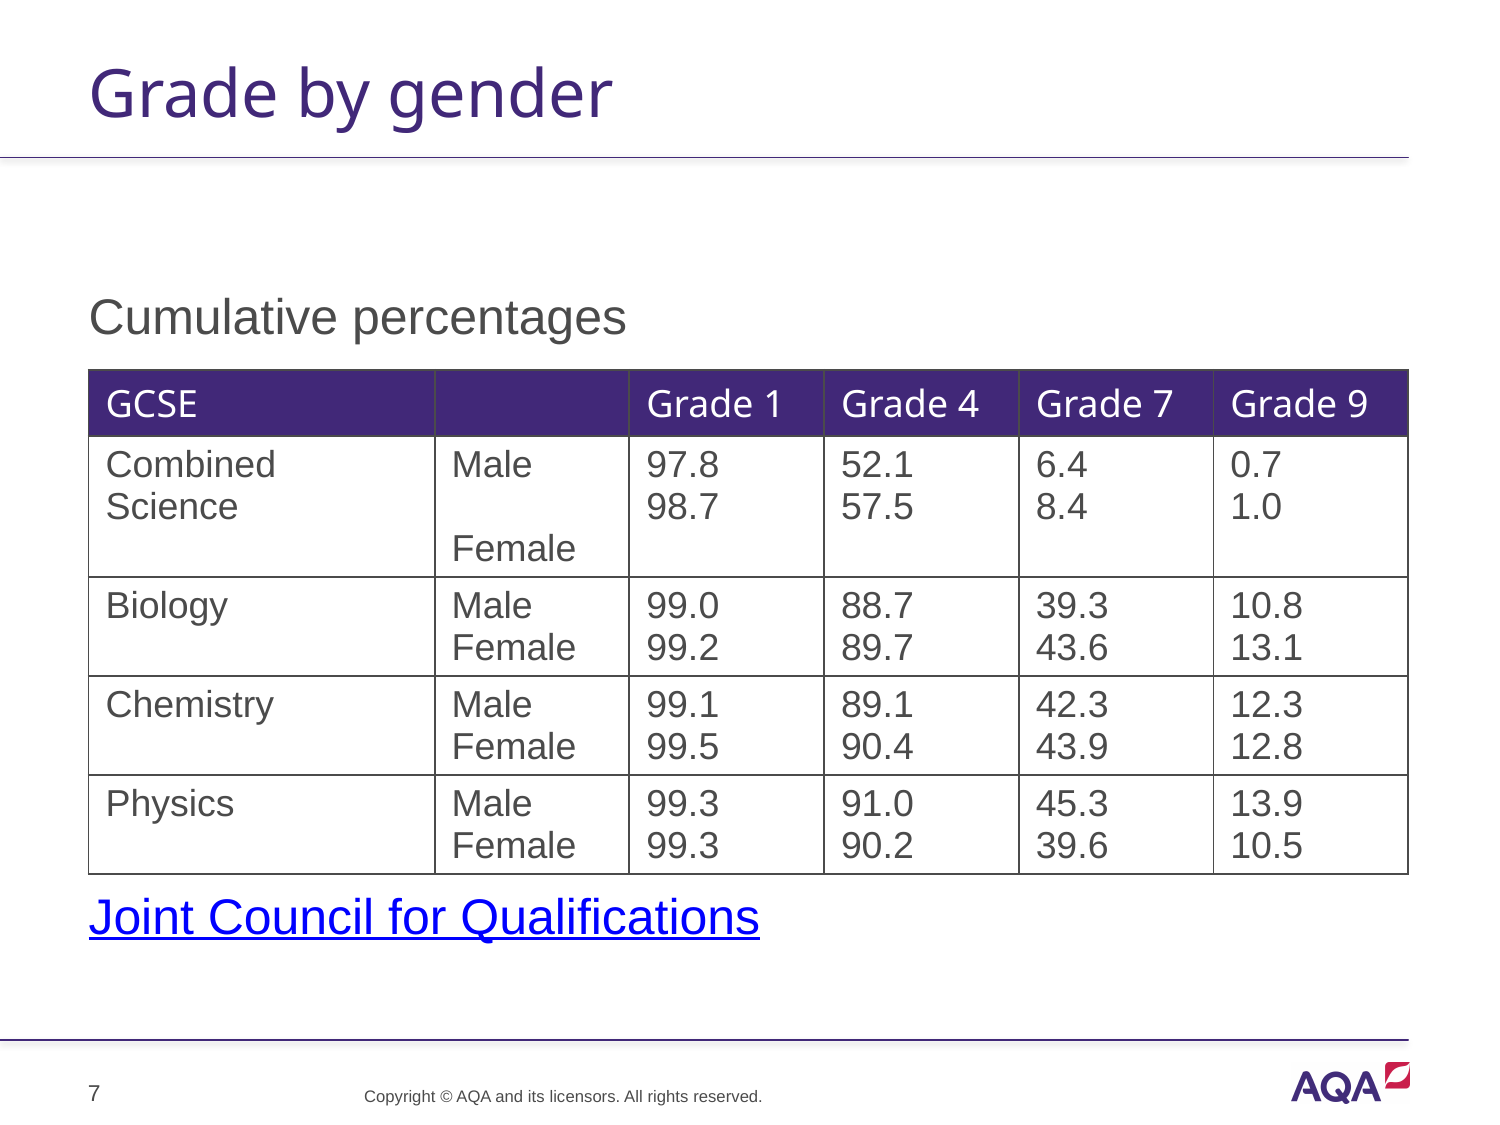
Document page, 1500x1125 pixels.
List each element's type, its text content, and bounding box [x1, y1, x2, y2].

slide_number 7 [72, 1062, 188, 1123]
title Grade by gender [88, 72, 1409, 144]
footer Copyright © AQA and its licensors. All rights reserved. [324, 1084, 764, 1124]
picture [1291, 1062, 1410, 1104]
text_box Cumulative percentages Joint Council for Qualifications [88, 284, 1409, 1007]
